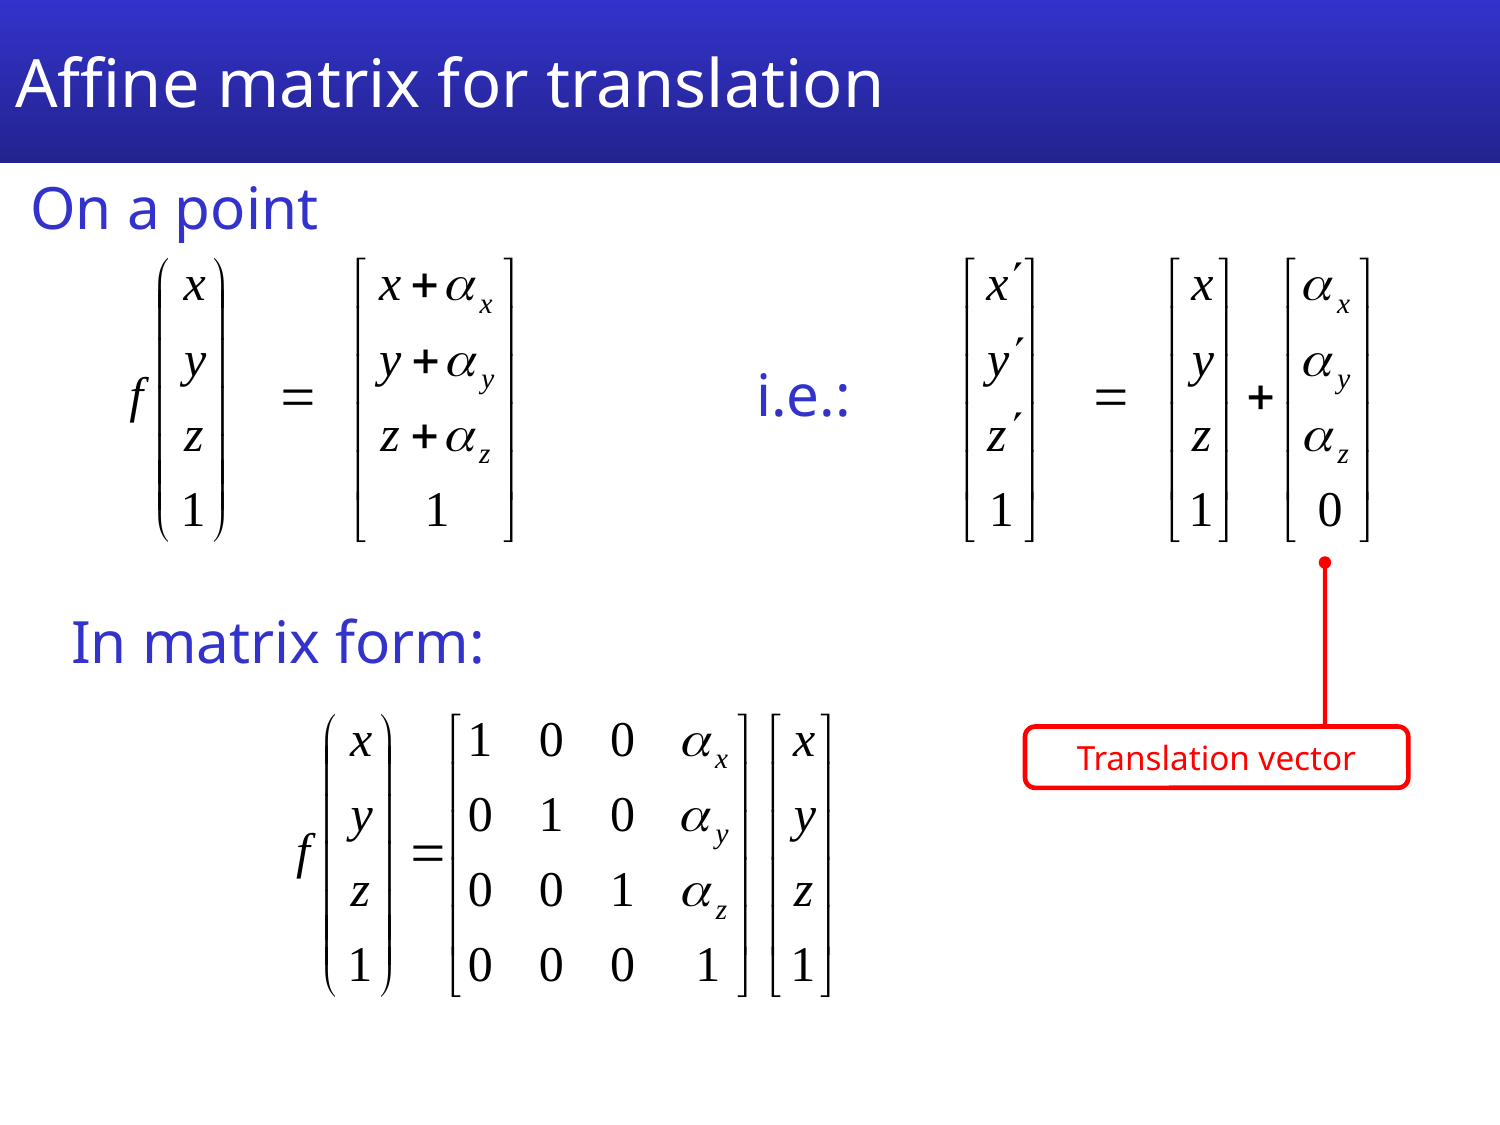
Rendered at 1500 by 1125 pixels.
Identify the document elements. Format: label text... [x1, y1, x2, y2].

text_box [112, 249, 530, 551]
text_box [74, 597, 851, 1006]
title Affine matrix for translation [0, 0, 1500, 163]
text_box Translation vector [1025, 726, 1409, 788]
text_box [953, 249, 1388, 551]
text_box i.e.: [741, 350, 866, 436]
text_box [1318, 560, 1332, 726]
text_box On a point [15, 163, 333, 250]
